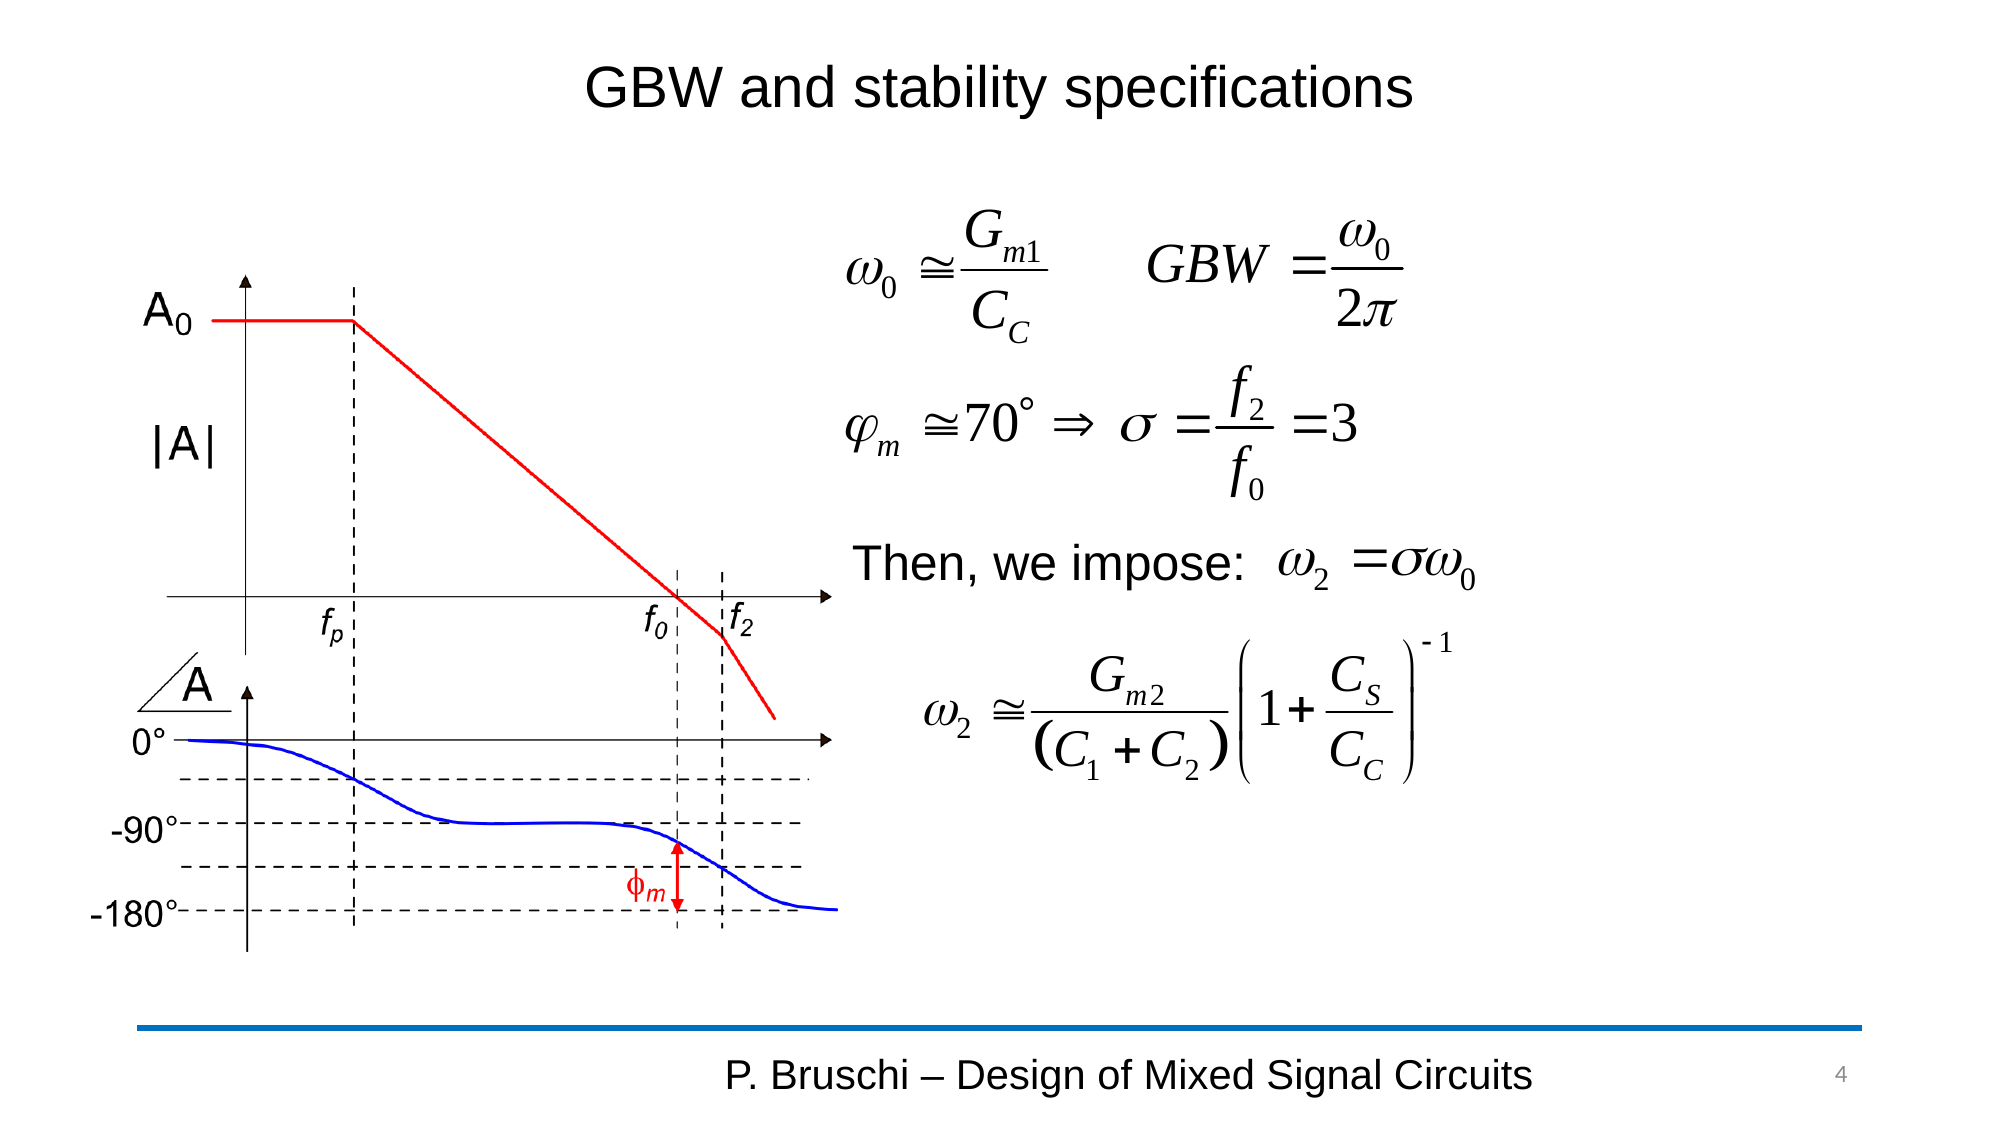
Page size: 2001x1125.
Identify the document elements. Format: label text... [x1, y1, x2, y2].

text_box Then, we impose: [838, 523, 1269, 598]
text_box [1269, 518, 1485, 604]
footer P. Bruschi – Design of Mixed Signal Circuits [662, 1042, 1596, 1103]
title GBW and stability specifications [137, 34, 1863, 143]
slide_number 4 [1718, 1042, 1863, 1103]
picture [91, 274, 838, 952]
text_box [837, 351, 1367, 513]
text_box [1138, 192, 1415, 339]
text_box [837, 194, 1058, 351]
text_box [915, 619, 1459, 796]
